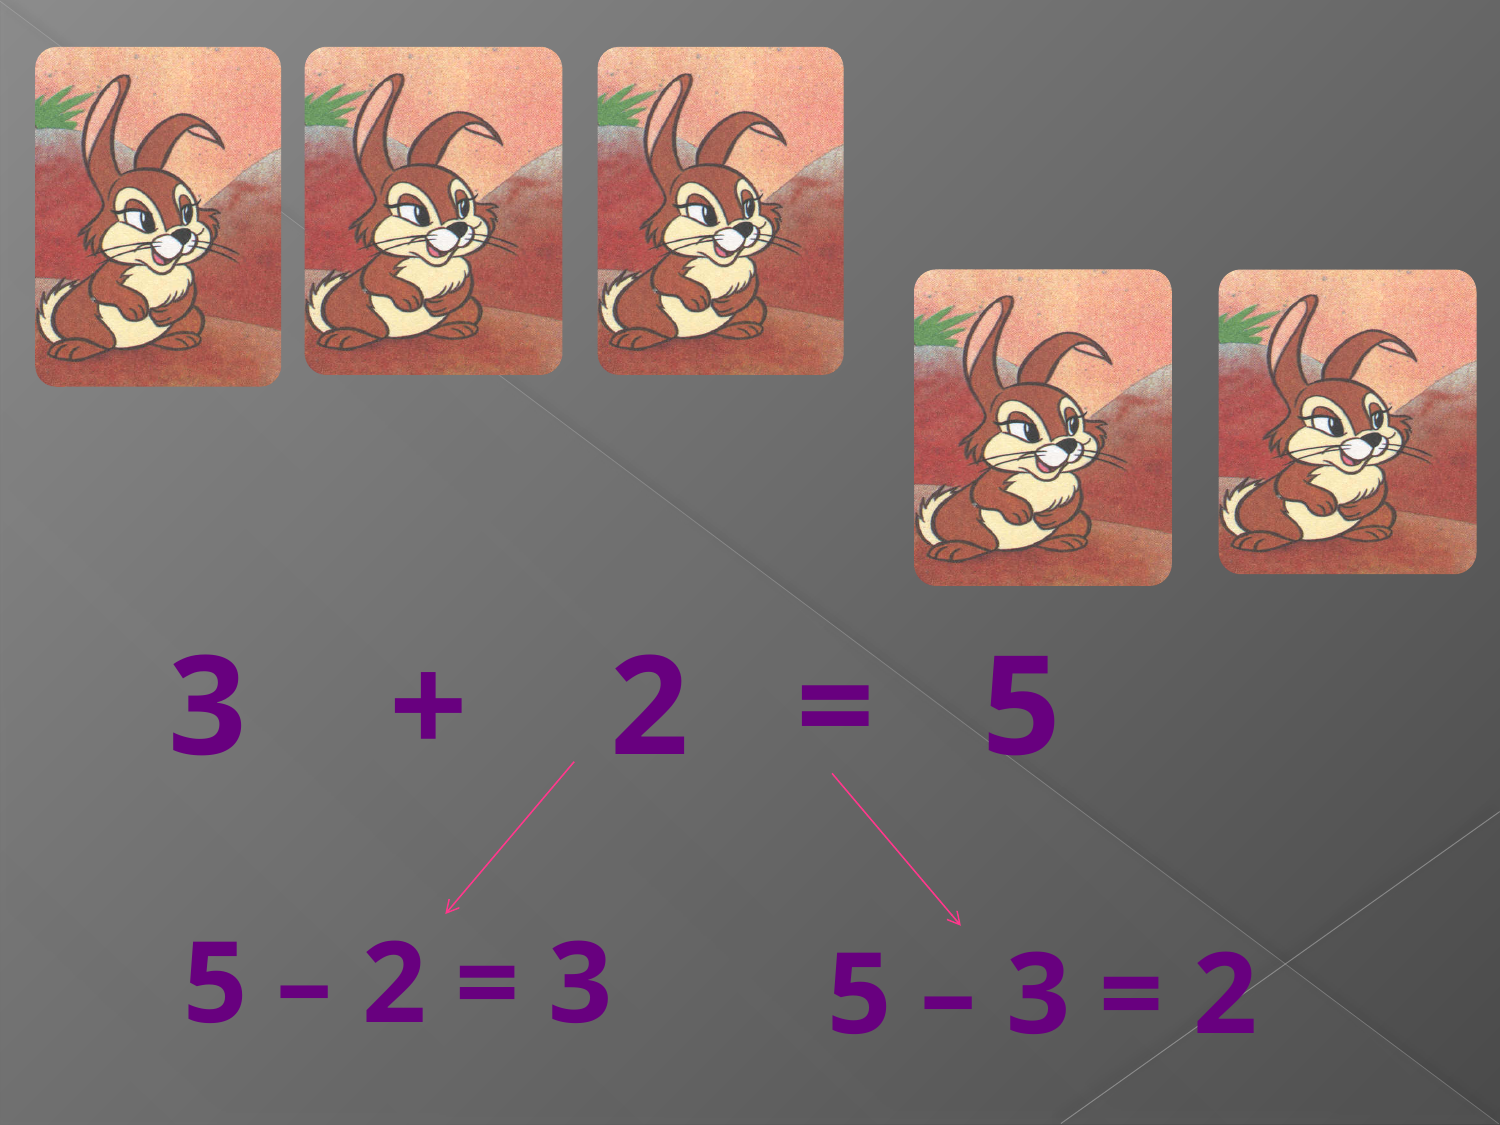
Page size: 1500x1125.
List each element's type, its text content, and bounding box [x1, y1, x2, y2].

picture [1218, 269, 1477, 575]
text_box 5 – 2 = 3 [117, 902, 680, 1053]
text_box 3 + 2 = 5 [128, 609, 1102, 790]
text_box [820, 784, 973, 915]
picture [597, 46, 844, 376]
picture [913, 269, 1173, 587]
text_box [433, 773, 587, 903]
picture [304, 46, 563, 376]
text_box 5 – 3 = 2 [749, 913, 1336, 1064]
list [34, 46, 282, 387]
